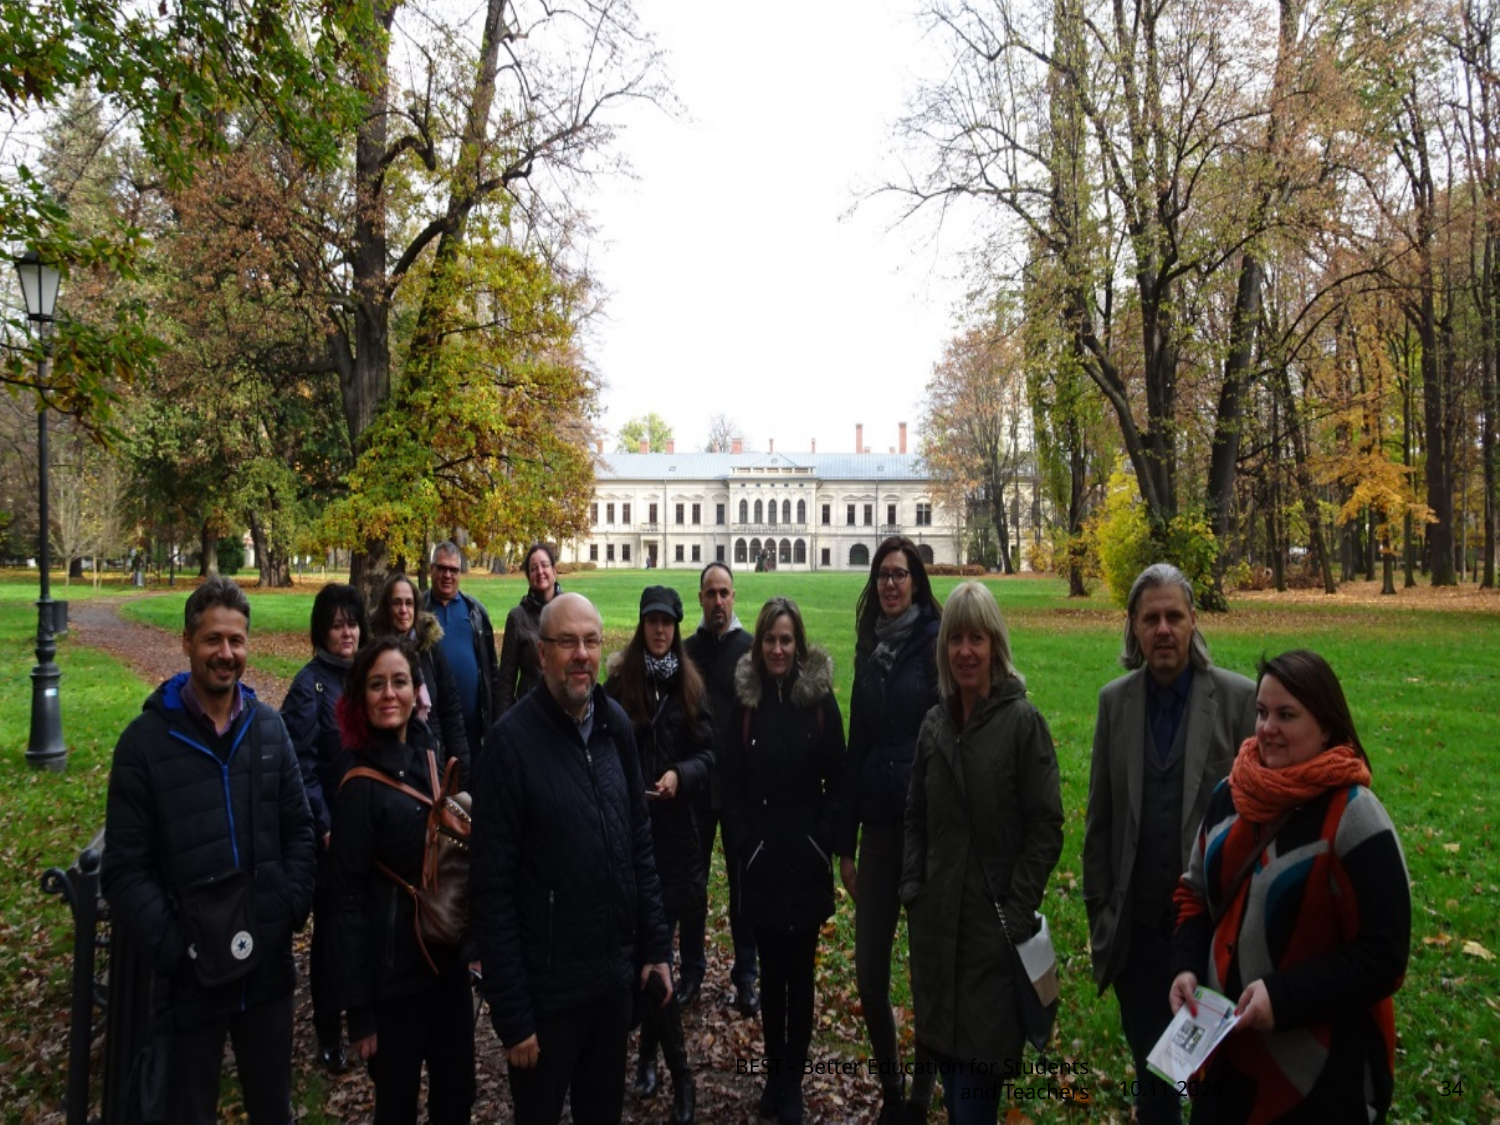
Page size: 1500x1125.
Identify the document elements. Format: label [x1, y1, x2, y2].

list [0, 0, 1500, 1125]
